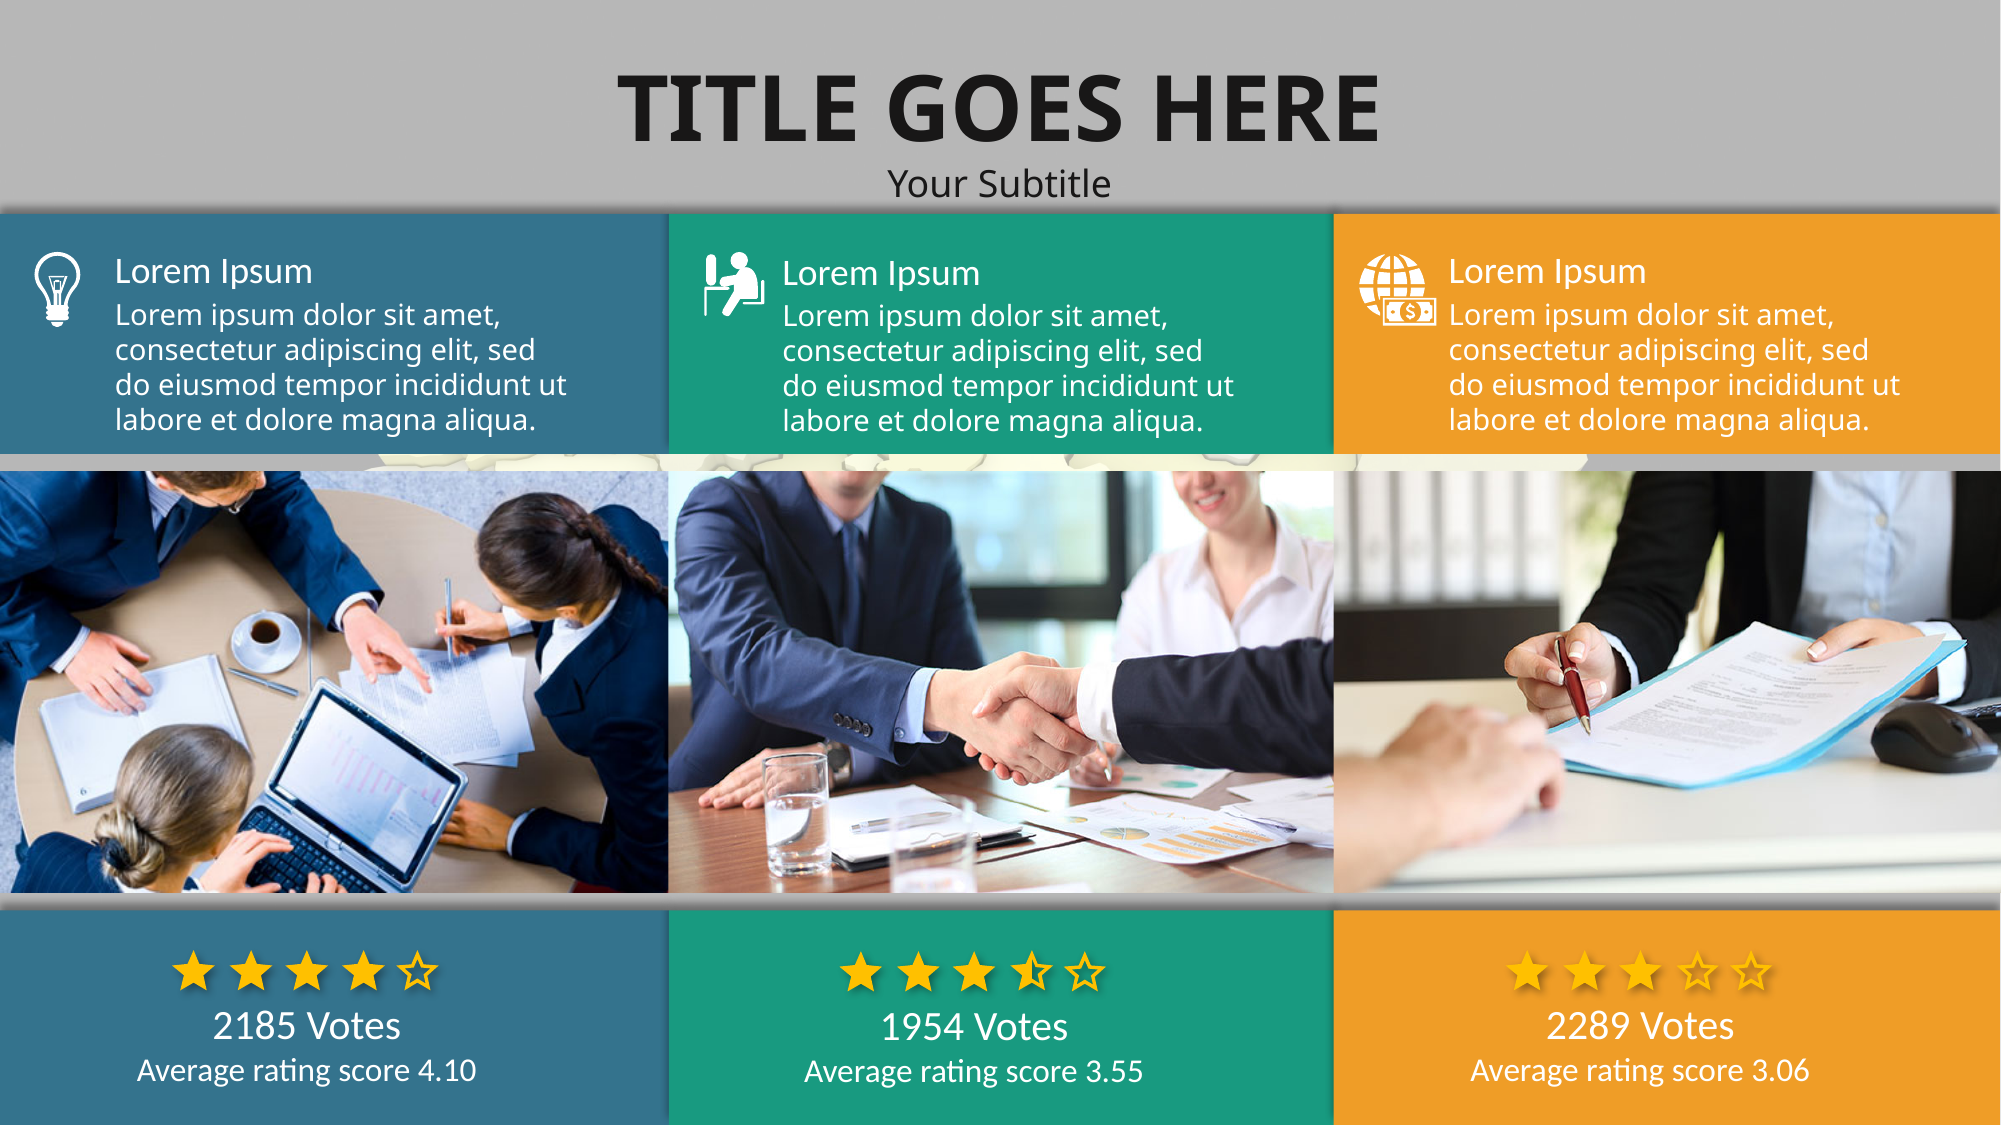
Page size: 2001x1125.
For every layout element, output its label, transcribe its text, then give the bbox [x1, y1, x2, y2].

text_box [0, 0, 2000, 202]
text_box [0, 455, 2000, 471]
text_box [668, 909, 1333, 1125]
text_box [1333, 471, 2000, 893]
text_box [952, 951, 996, 991]
text_box [285, 950, 329, 990]
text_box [704, 251, 765, 317]
text_box [1063, 951, 1107, 991]
text_box [229, 950, 273, 990]
text_box [839, 951, 883, 991]
text_box [1333, 909, 2000, 1125]
text_box [1010, 950, 1054, 991]
text_box [667, 471, 1333, 893]
text_box [0, 471, 667, 893]
text_box [1333, 213, 2000, 455]
text_box [896, 951, 940, 991]
text_box Lorem Ipsum Lorem ipsum dolor sit amet, consectetur adipiscing elit, sed do eiusmod tempor incididunt ut labore et dolore magna aliqua. [767, 240, 1255, 445]
text_box Lorem Ipsum Lorem ipsum dolor sit amet, consectetur adipiscing elit, sed do eiusmod tempor incididunt ut labore et dolore magna aliqua. [100, 239, 588, 444]
text_box [1563, 950, 1606, 990]
text_box 2185 Votes Average rating score 4.10 [14, 990, 599, 1096]
text_box [1505, 950, 1549, 990]
text_box [0, 909, 668, 1125]
text_box [1729, 950, 1773, 990]
text_box [342, 950, 385, 990]
text_box [1676, 950, 1719, 991]
text_box TITLE GOES HERE Your Subtitle [548, 42, 1452, 201]
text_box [34, 251, 81, 327]
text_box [0, 893, 2000, 898]
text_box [1359, 254, 1437, 326]
text_box [172, 950, 215, 990]
text_box [0, 213, 668, 455]
text_box 2289 Votes Average rating score 3.06 [1348, 990, 1933, 1096]
text_box Lorem Ipsum Lorem ipsum dolor sit amet, consectetur adipiscing elit, sed do eiusmod tempor incididunt ut labore et dolore magna aliqua. [1433, 239, 1922, 444]
text_box [668, 213, 1333, 455]
text_box [396, 950, 439, 990]
text_box [1618, 950, 1662, 990]
text_box 1954 Votes Average rating score 3.55 [682, 991, 1266, 1097]
